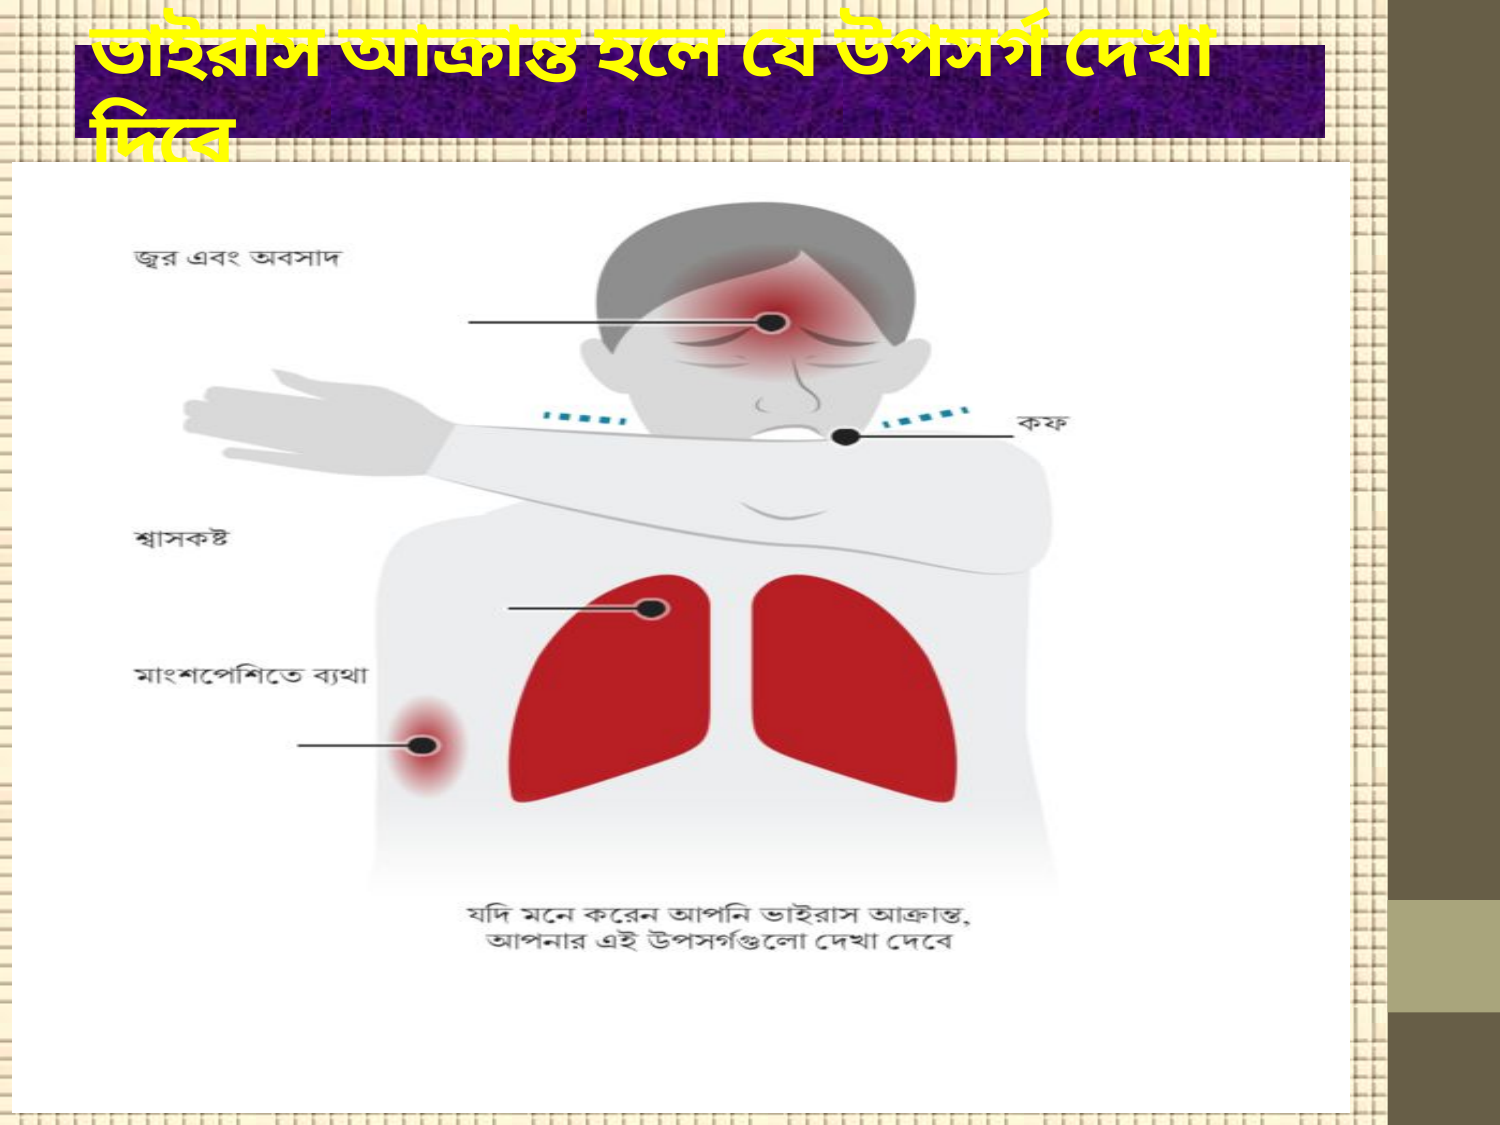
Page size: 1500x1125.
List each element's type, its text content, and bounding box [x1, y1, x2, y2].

picture [0, 0, 1387, 1125]
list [12, 162, 1351, 1113]
title ভাইরাস আক্রান্ত হলে যে উপসর্গ দেখা দিবে [75, 45, 1325, 138]
